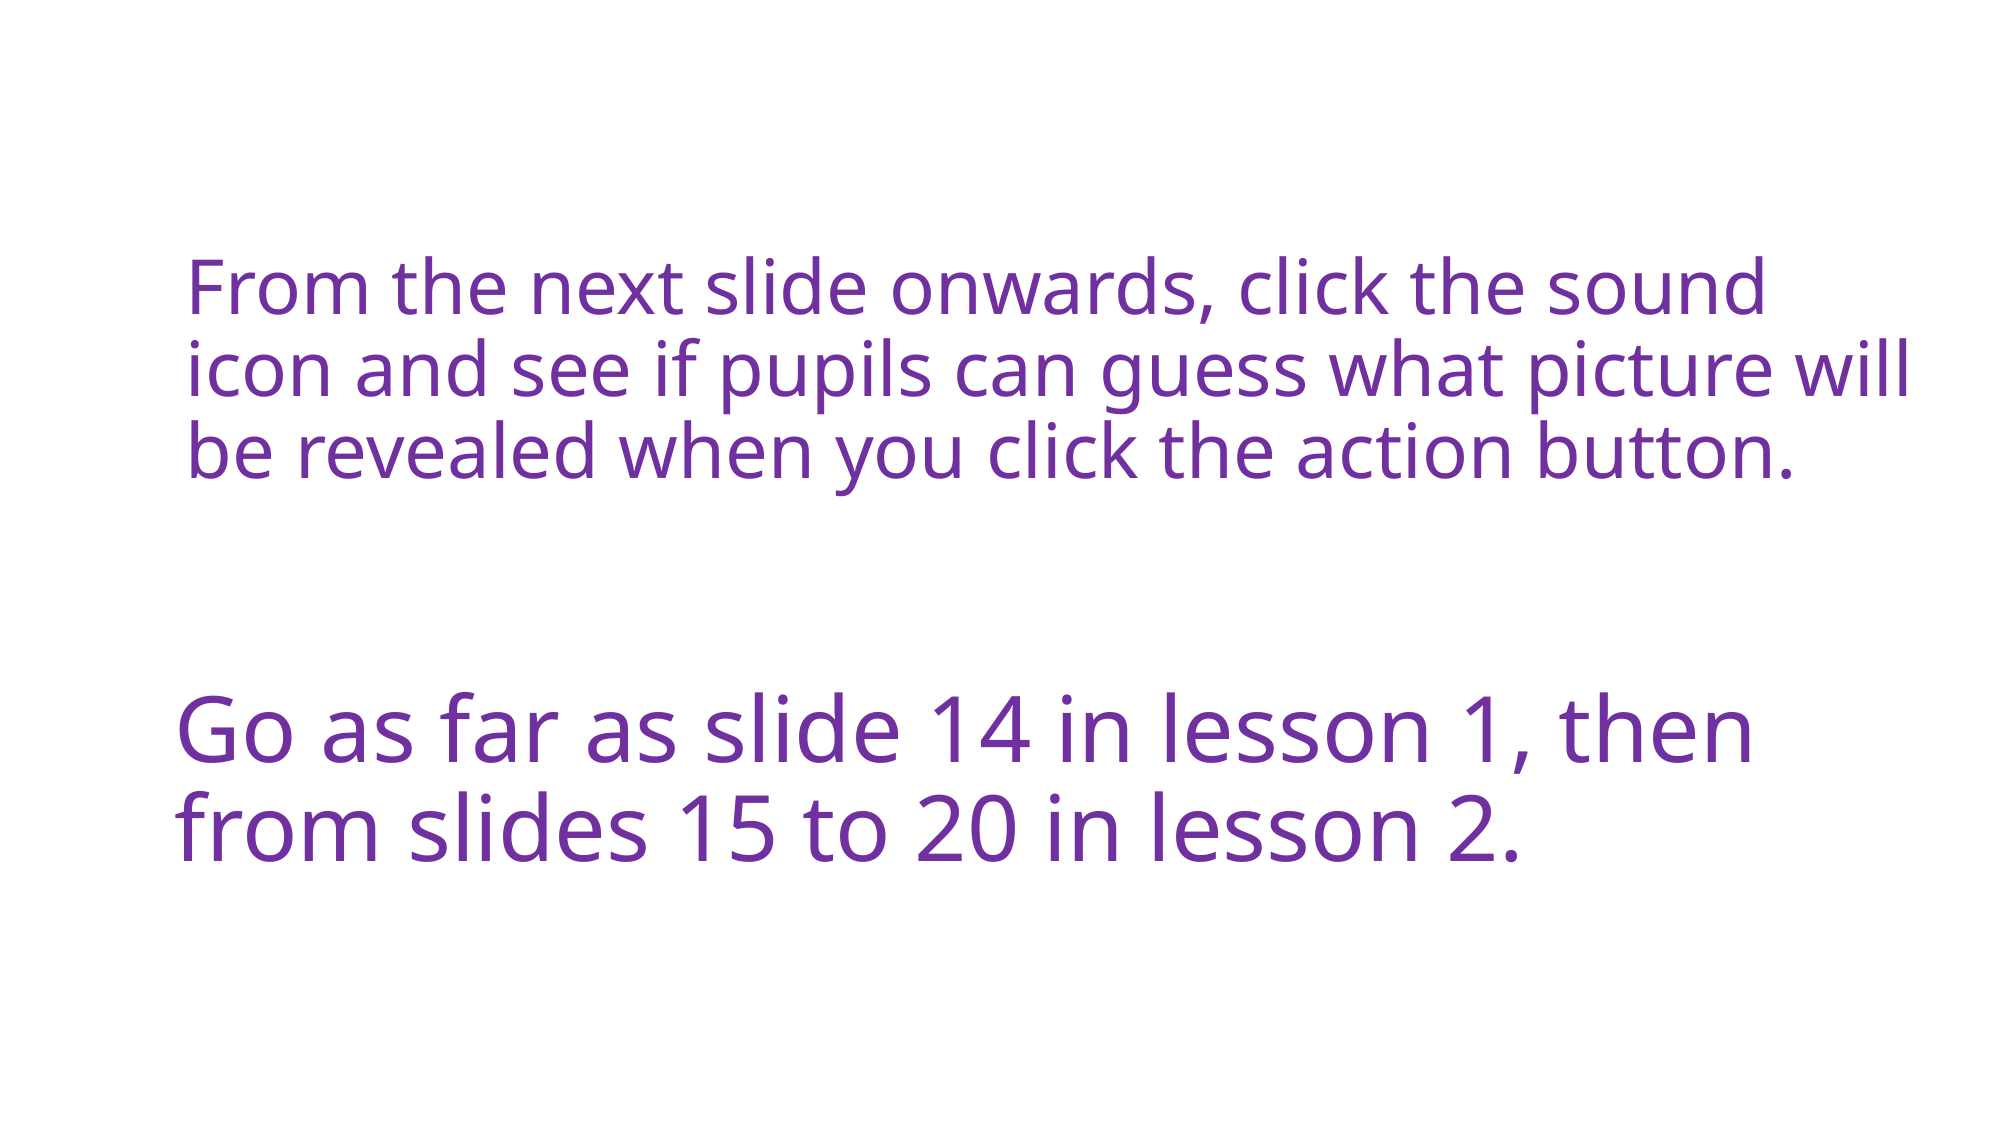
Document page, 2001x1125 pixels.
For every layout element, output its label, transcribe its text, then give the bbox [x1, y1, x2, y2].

title From the next slide onwards, click the sound icon and see if pupils can guess what picture will be revealed when you click the action button. [170, 225, 1939, 520]
text_box Go as far as slide 14 in lesson 1, then from slides 15 to 20 in lesson 2. [159, 634, 1928, 930]
